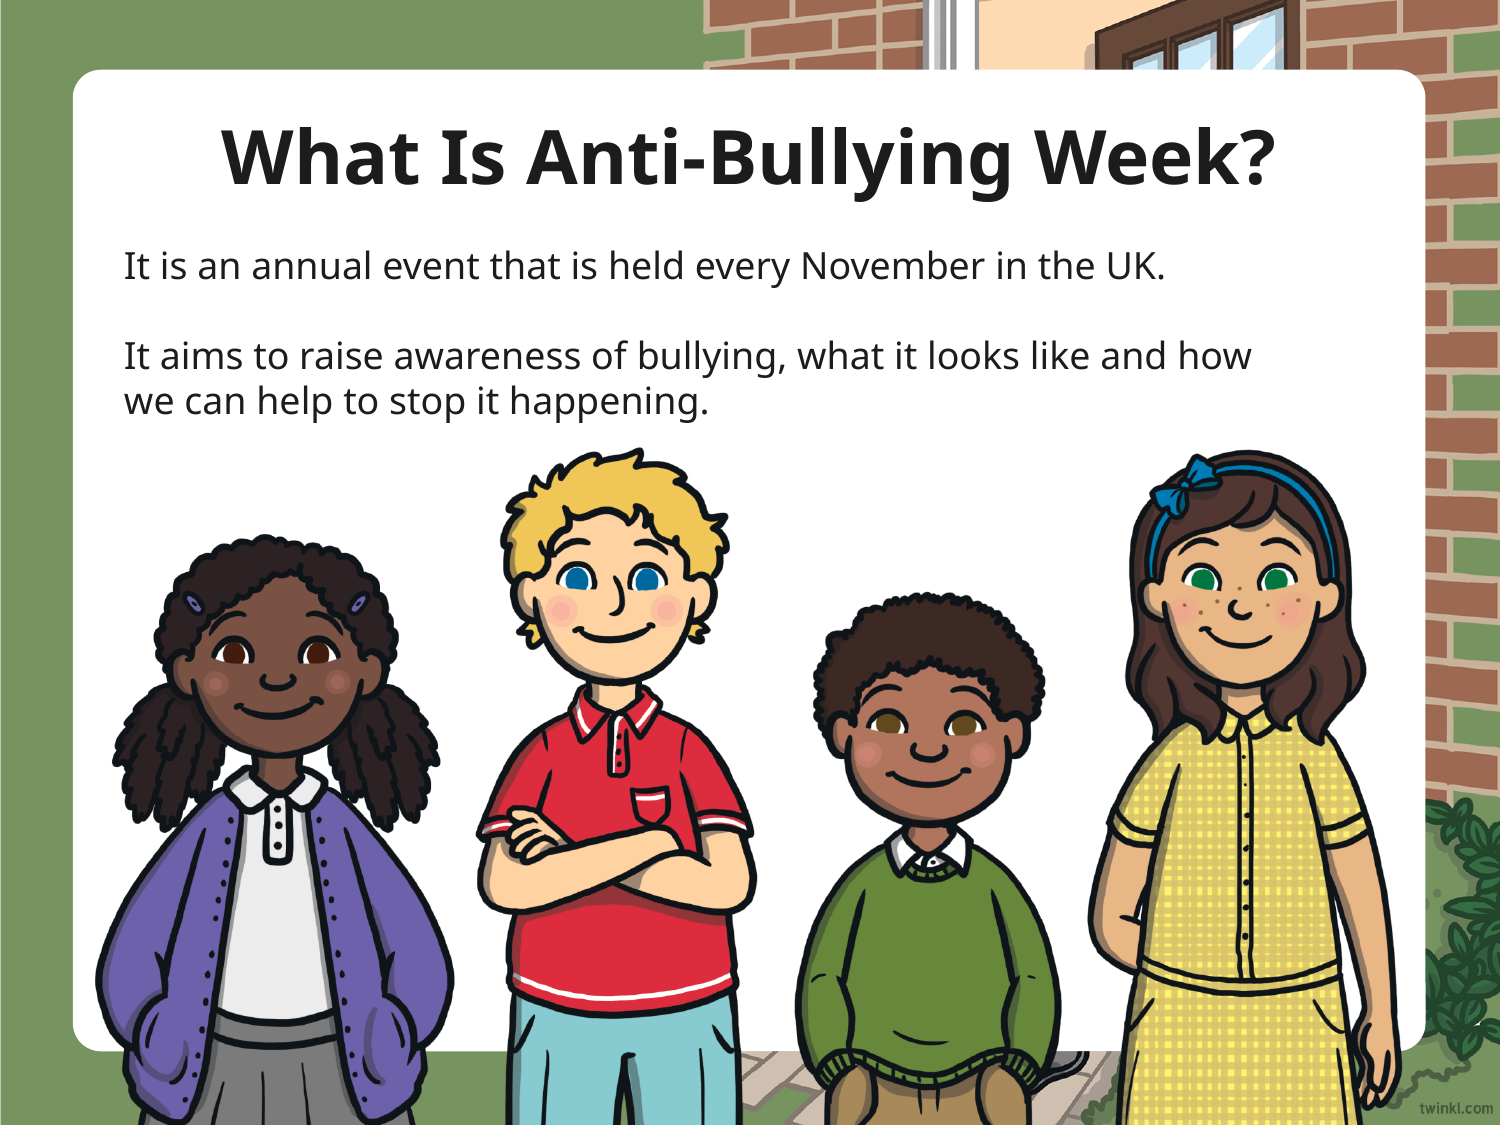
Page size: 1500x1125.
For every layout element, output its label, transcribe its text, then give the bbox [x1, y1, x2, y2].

picture [0, 0, 1500, 1125]
title What Is Anti-Bullying Week? [73, 76, 1426, 244]
text_box It is an annual event that is held every November in the UK. It aims to raise awareness of bullying, what it looks like and how we can help to stop it happening. [123, 241, 1272, 422]
